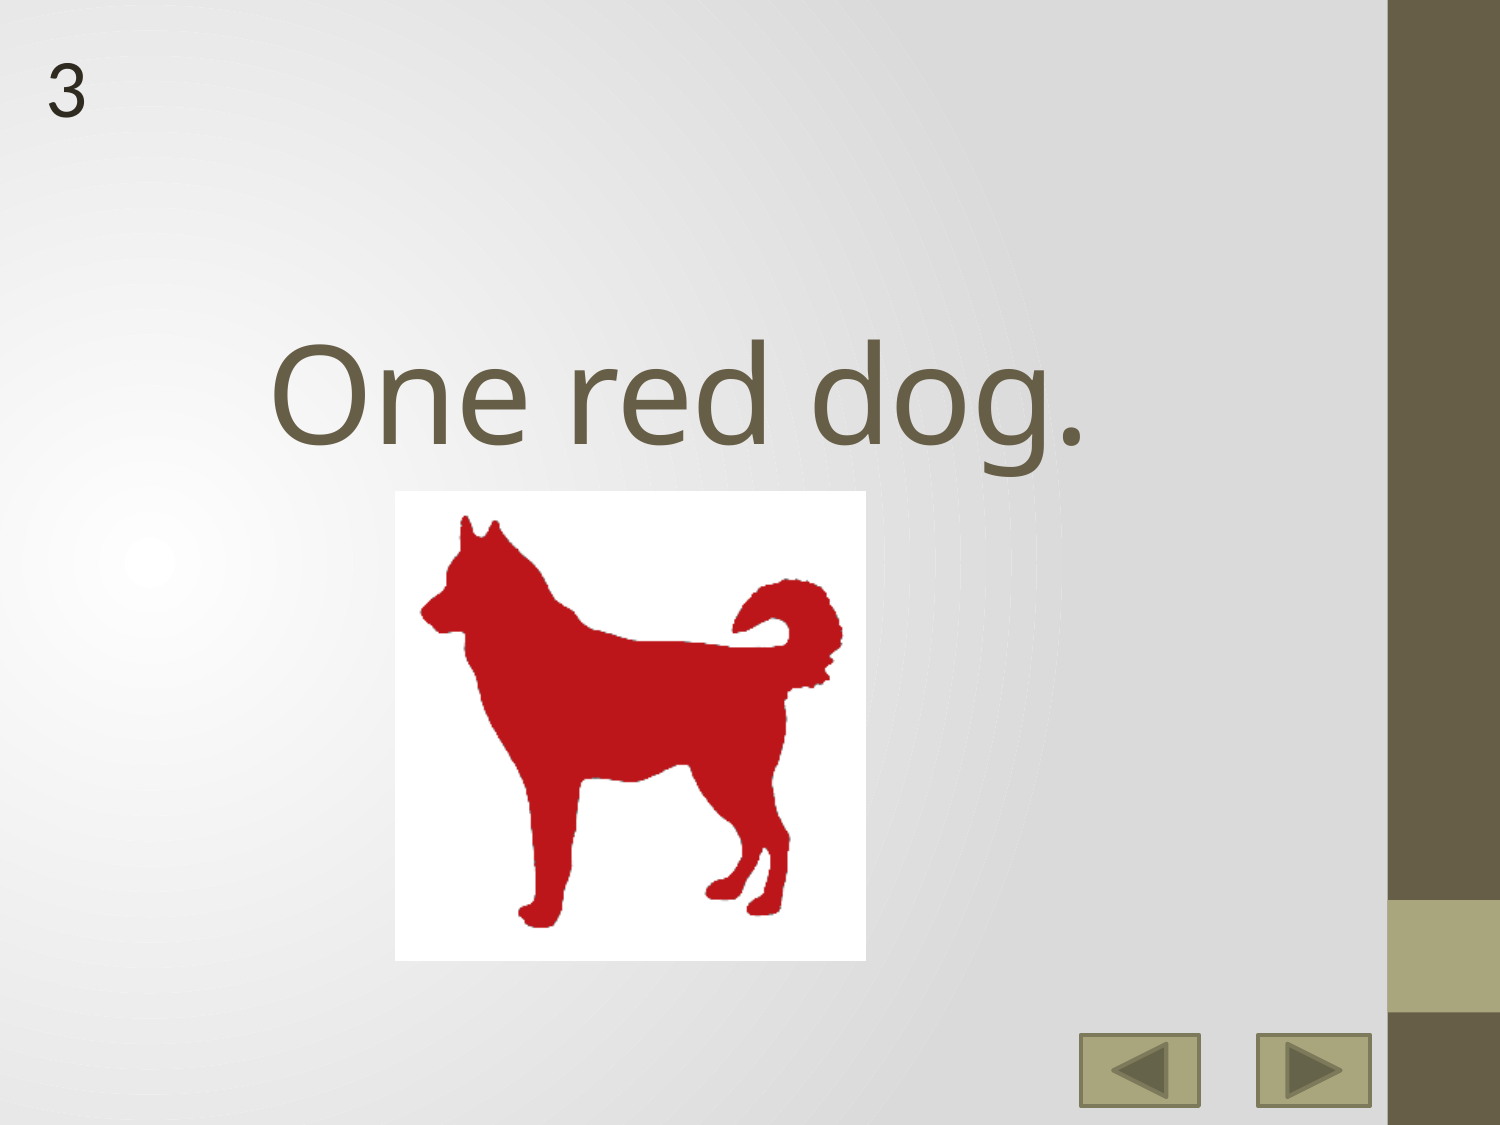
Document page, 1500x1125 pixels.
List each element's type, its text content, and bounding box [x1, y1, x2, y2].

picture [395, 491, 867, 961]
text_box [1256, 1033, 1372, 1108]
text_box 3 [30, 26, 166, 142]
text_box [1079, 1033, 1201, 1108]
title One red dog. [76, 219, 1315, 480]
